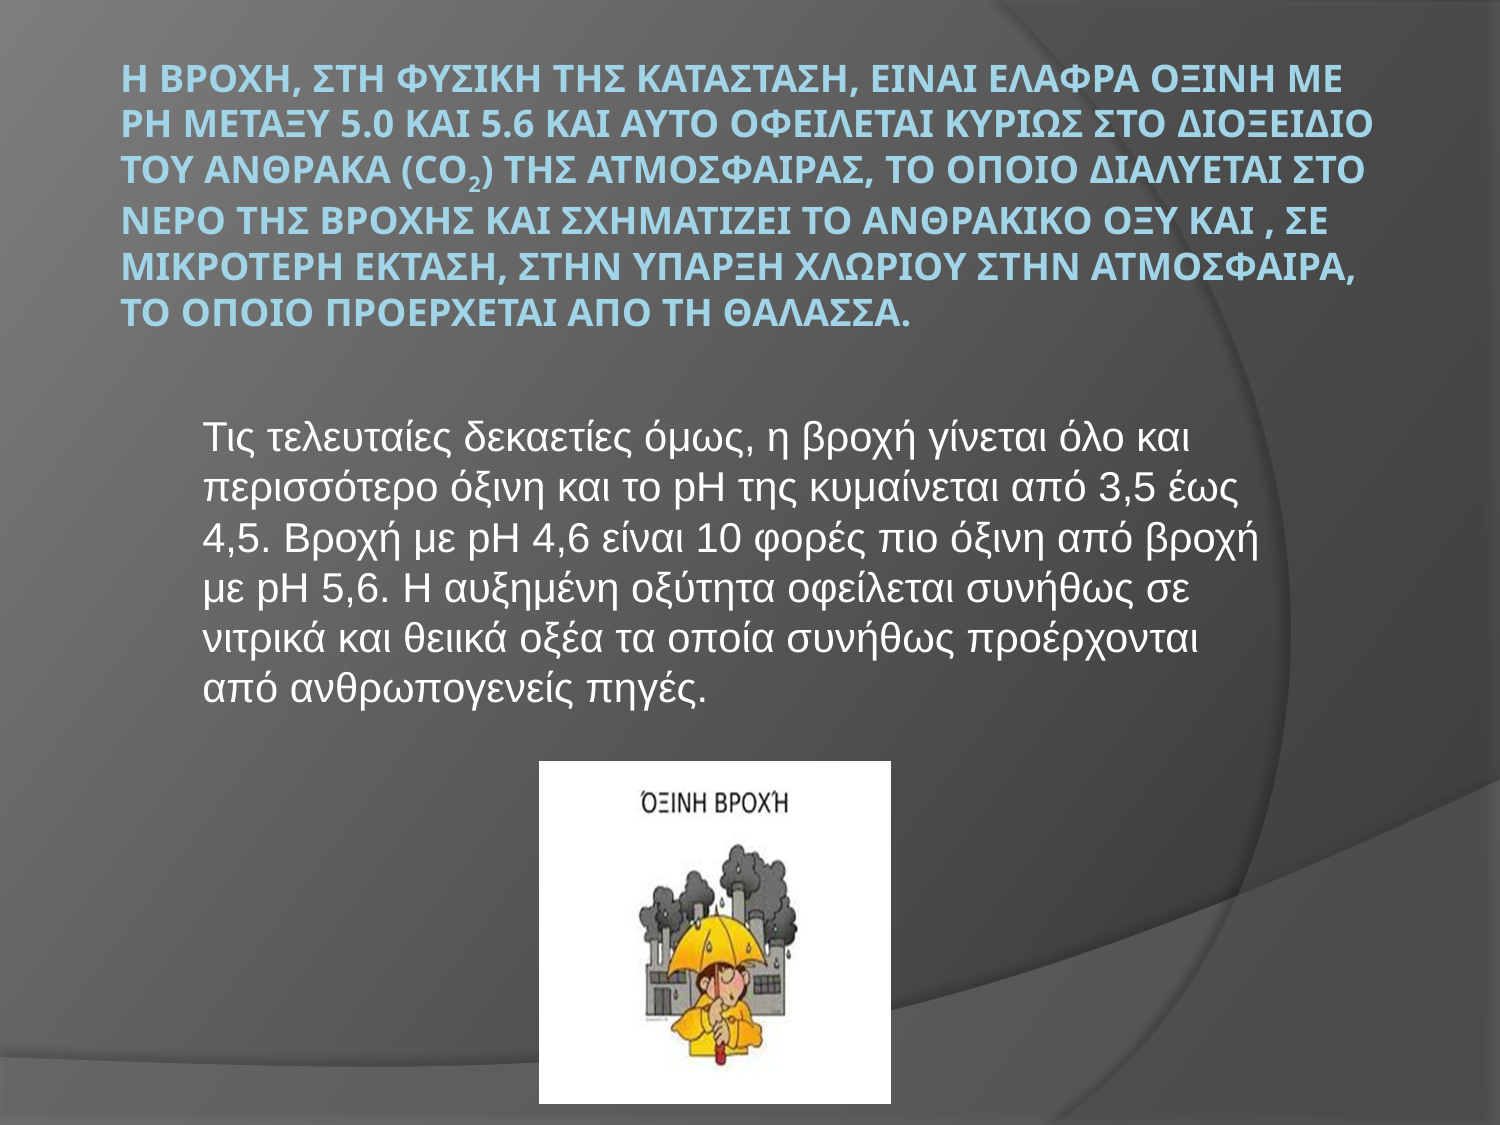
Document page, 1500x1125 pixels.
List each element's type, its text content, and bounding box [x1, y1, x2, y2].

title H βροχη, στη φυσικη τηΣ κατασταση, ειναι ελαφρα οξινη με pH μεταξυ 5.0 και 5.6 και αυτο οφειλεται κυριωΣ στο διοξειδιο του ανθρακα (CO2) τηΣ ατμοσφαιρασ, το οποιο διαλυεται στο νερο τηΣ βροχηΣ και σχηματιζει το ανθρακικο οξυ και , σε μικροτερη εκταση, στην υπαρξη χλωριου στην ατμοσφαιρα, το οποιο προερχεται απο τη θαλασσα. [112, 46, 1388, 387]
subtitle Τις τελευταίες δεκαετίες όμως, η βροχή γίνεται όλο και περισσότερο όξινη και το pH της κυμαίνεται από 3,5 έως 4,5. Βροχή με pH 4,6 είναι 10 φορές πιο όξινη από βροχή με pH 5,6. Η αυξημένη οξύτητα οφείλεται συνήθως σε νιτρικά και θειικά οξέα τα οποία συνήθως προέρχονται από ανθρωπογενείς πηγές. [187, 410, 1275, 739]
picture [538, 761, 892, 1104]
